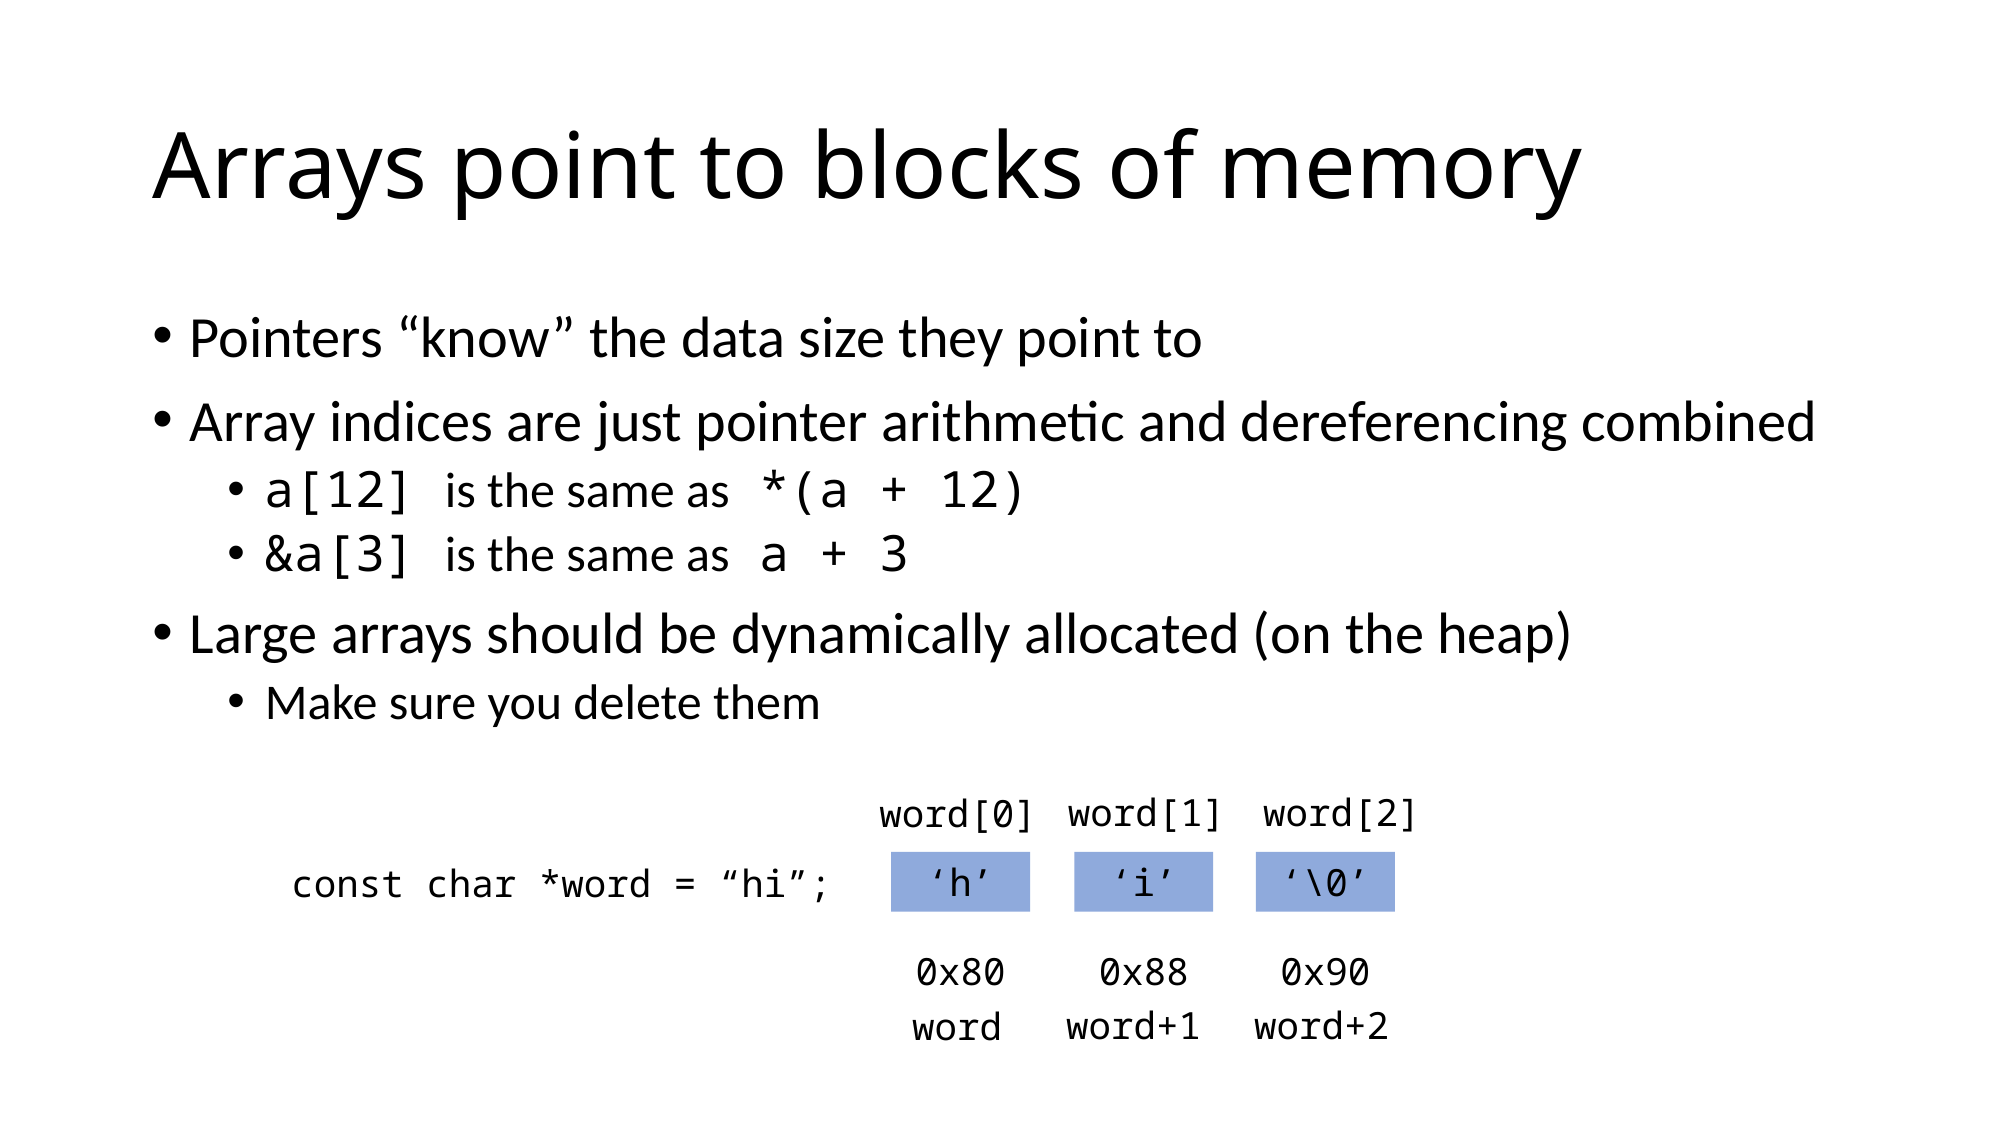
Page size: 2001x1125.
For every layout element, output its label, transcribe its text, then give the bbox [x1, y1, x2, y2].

text_box word [887, 995, 1027, 1056]
text_box 0x88 [1074, 941, 1214, 994]
text_box 0x90 [1255, 941, 1395, 994]
text_box word[2] [1230, 782, 1454, 842]
text_box ‘h’ [891, 851, 1031, 912]
text_box ‘\0’ [1255, 851, 1395, 912]
text_box const char *word = “hi”; [276, 852, 853, 912]
text_box 0x80 [891, 940, 1031, 1001]
text_box word+2 [1238, 994, 1405, 1055]
text_box word[0] [858, 782, 1058, 843]
text_box word[1] [1044, 781, 1250, 842]
list Pointers “know” the data size they point to Array indices are just pointer arithmetic and dereferencing combined a[12] is the same as *(a + 12) &a[3] is the same as a + 3 Large arrays should be dynamically allocated (on the heap) Make sure you delete them [137, 299, 1863, 1014]
title Arrays point to blocks of memory [137, 59, 1863, 278]
text_box word+1 [1050, 994, 1217, 1054]
text_box ‘i’ [1074, 851, 1214, 912]
